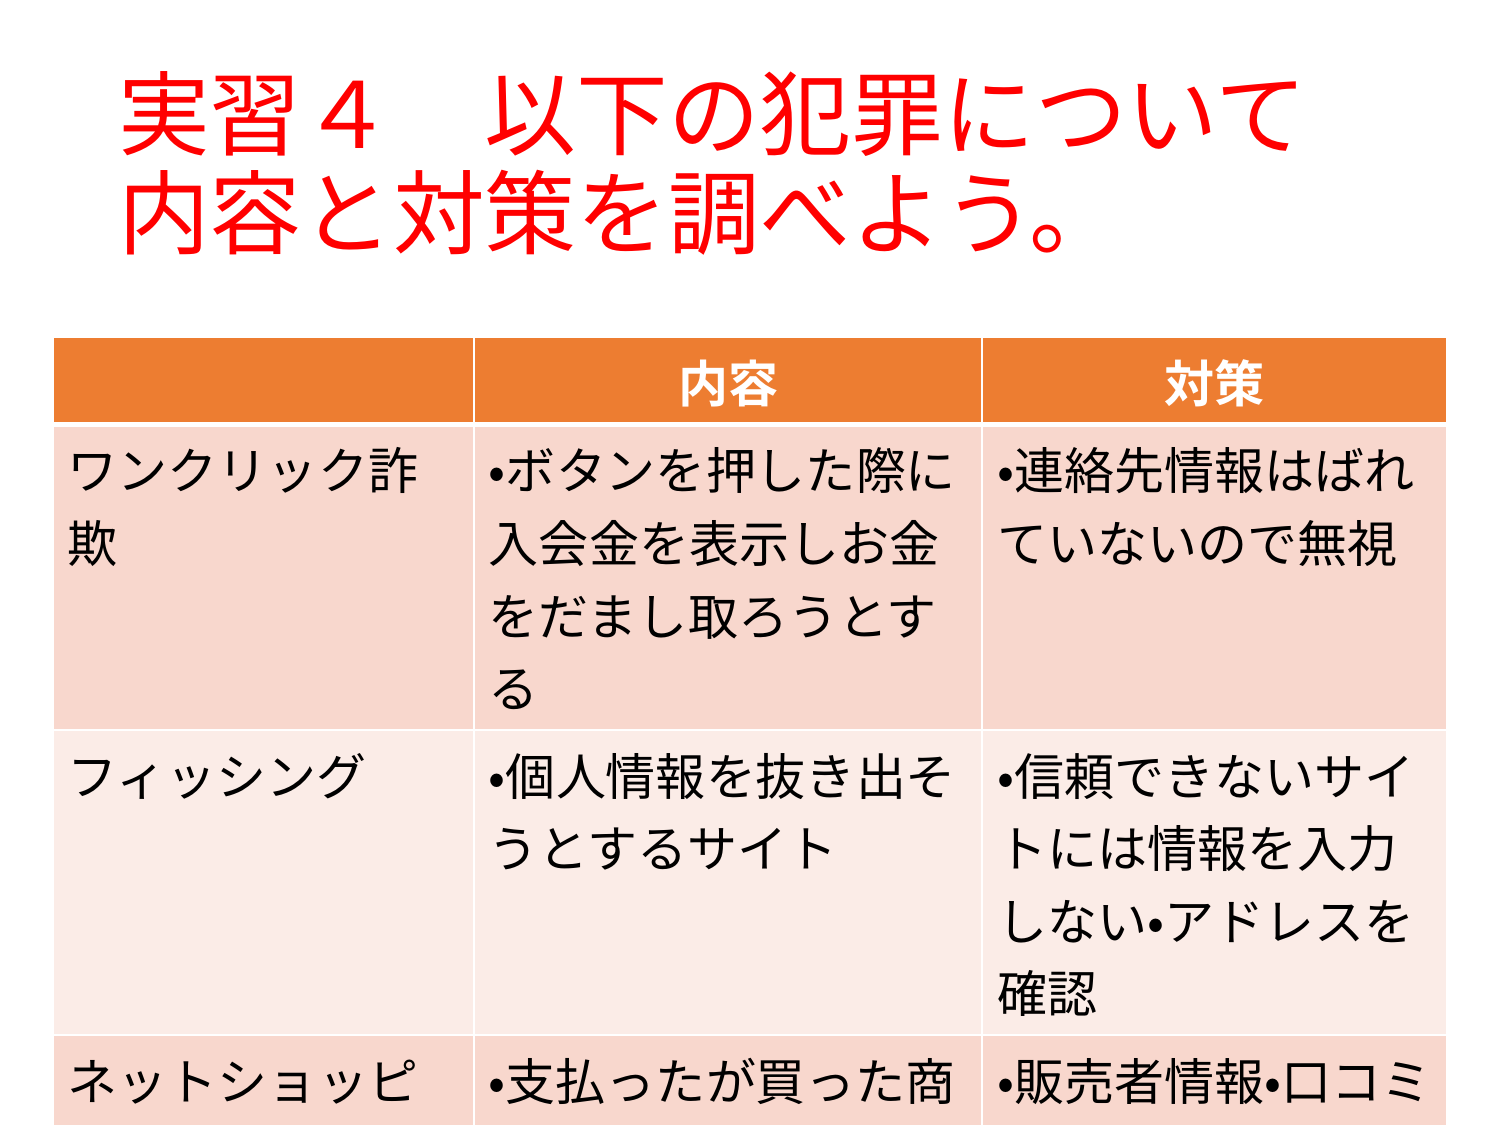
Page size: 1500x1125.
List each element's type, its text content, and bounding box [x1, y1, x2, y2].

table_cell ・ボタンを押した際に入会金を表示しお金をだまし取ろうとする [475, 427, 981, 729]
table_cell ネットショッピング オークション詐欺 [54, 1036, 473, 1125]
table_cell ワンクリック詐欺 [54, 427, 473, 729]
table_cell ・支払ったが買った商品が送ってこない [475, 1036, 981, 1125]
title 実習４ 以下の犯罪について内容と対策を調べよう。 [103, 59, 1397, 278]
table_cell ・連絡先情報はばれていないので無視 [983, 427, 1446, 729]
table_header 対策 [983, 338, 1446, 422]
table_cell フィッシング [54, 731, 473, 1034]
table_cell ・信頼できないサイトには情報を入力しない・アドレスを確認 [983, 731, 1446, 1034]
table_cell ・販売者情報・口コミを確認する [983, 1036, 1446, 1125]
table_cell ・個人情報を抜き出そうとするサイト [475, 731, 981, 1034]
table_header [54, 338, 473, 422]
table_header 内容 [475, 338, 981, 422]
